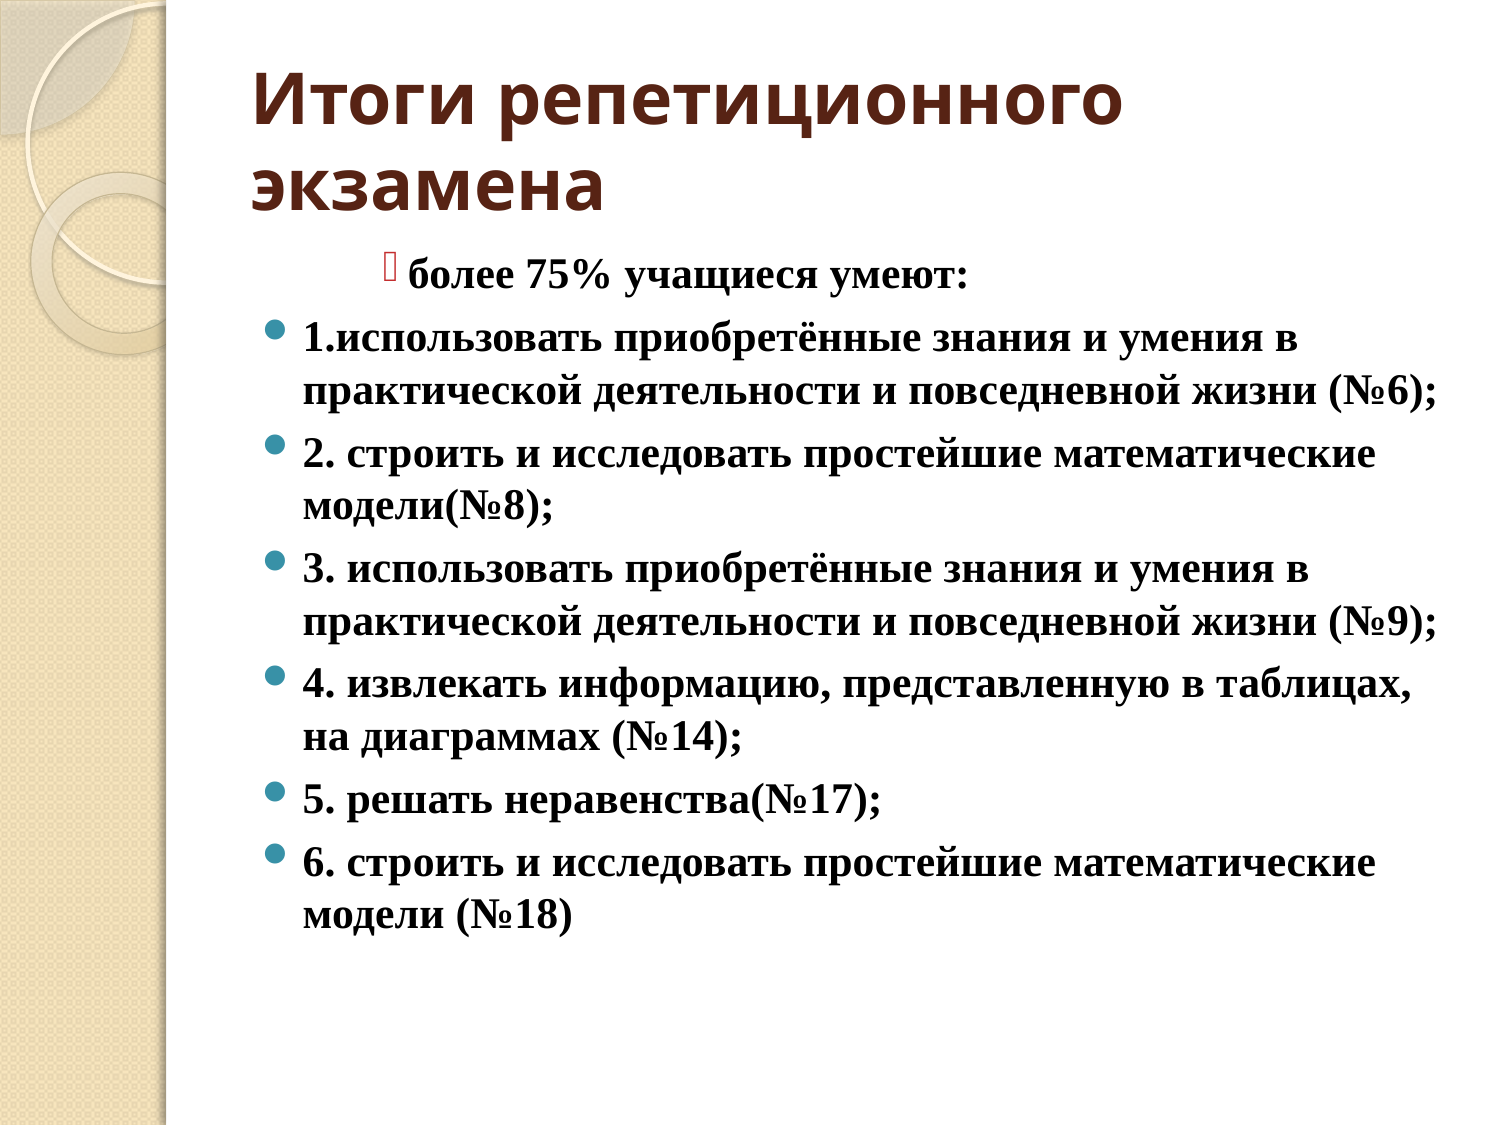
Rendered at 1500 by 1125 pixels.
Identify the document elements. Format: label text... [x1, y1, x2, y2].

title Итоги репетиционного экзамена [235, 45, 1466, 233]
list более 75% учащиеся умеют: 1.использовать приобретённые знания и умения в практической деятельности и повседневной жизни (№6); 2. строить и исследовать простейшие математические модели(№8); 3. использовать приобретённые знания и умения в практической деятельности и повседневной жизни (№9); 4. извлекать информацию, представленную в таблицах, на диаграммах (№14); 5. решать неравенства(№17); 6. строить и исследовать простейшие математические модели (№18) [235, 237, 1466, 1025]
